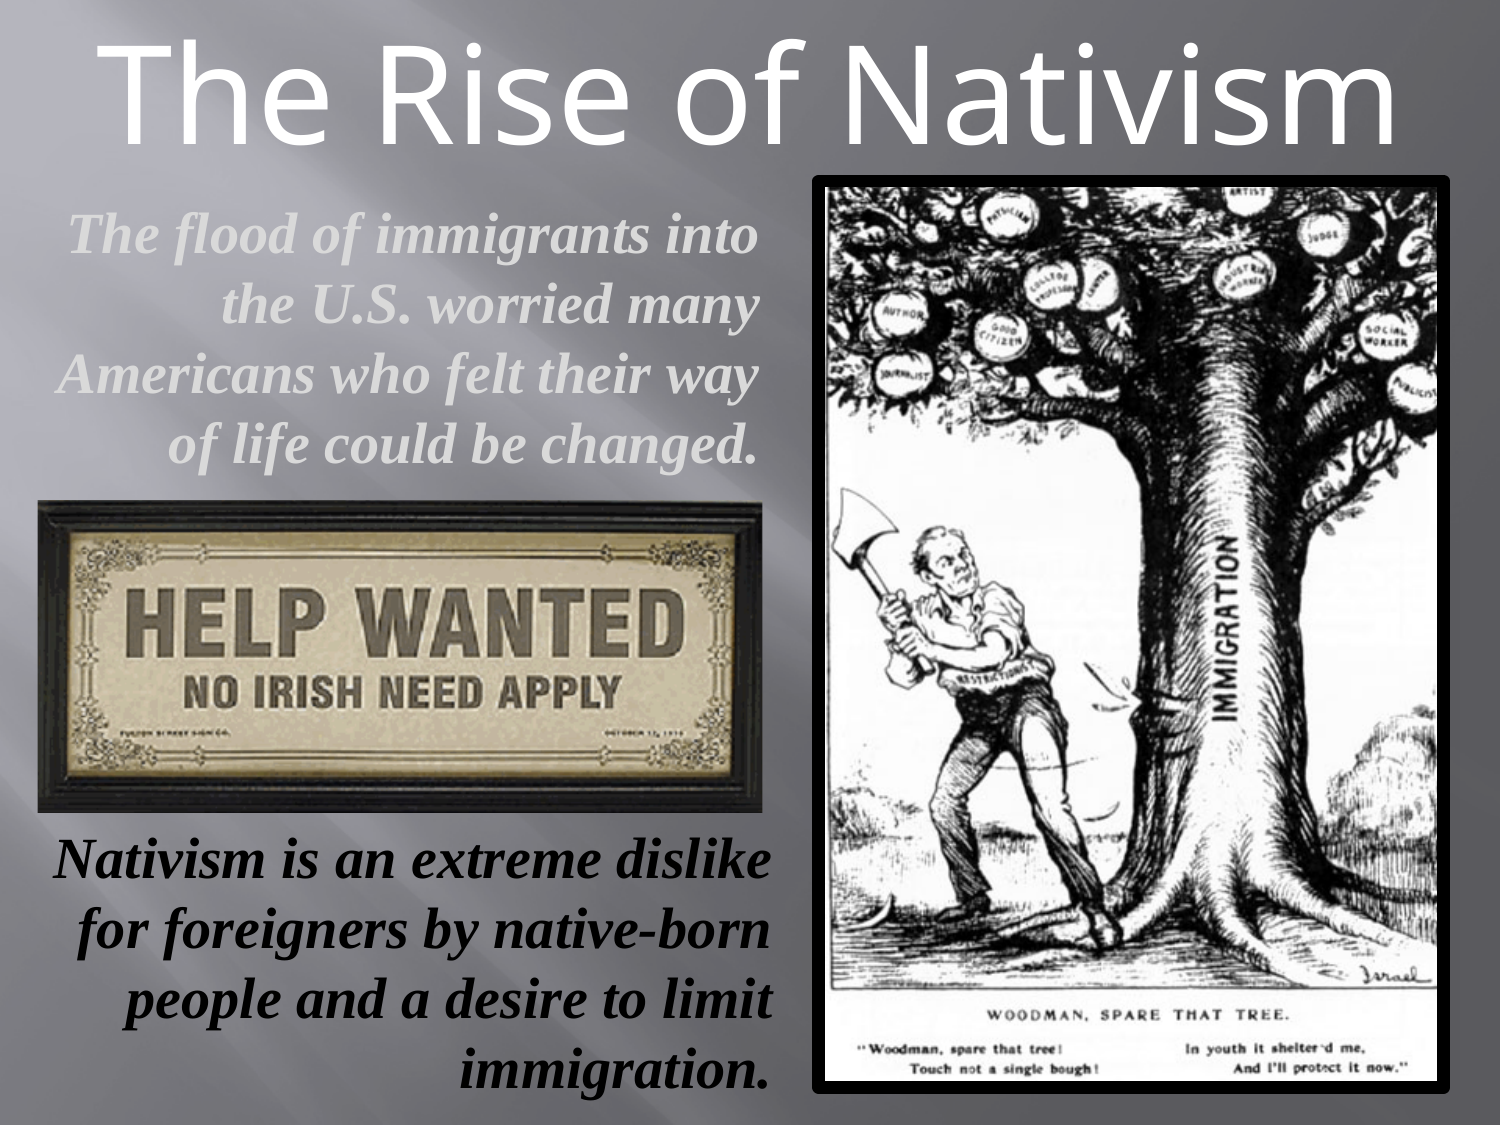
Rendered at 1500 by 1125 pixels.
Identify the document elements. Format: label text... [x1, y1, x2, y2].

picture [824, 187, 1438, 1082]
picture [37, 499, 763, 813]
text_box The Rise of Nativism [0, 0, 1500, 180]
text_box Nativism is an extreme dislike for foreigners by native-born people and a desire to limit immigration. [37, 813, 788, 1125]
text_box The flood of immigrants into the U.S. worried many Americans who felt their way of life could be changed. [24, 187, 775, 483]
